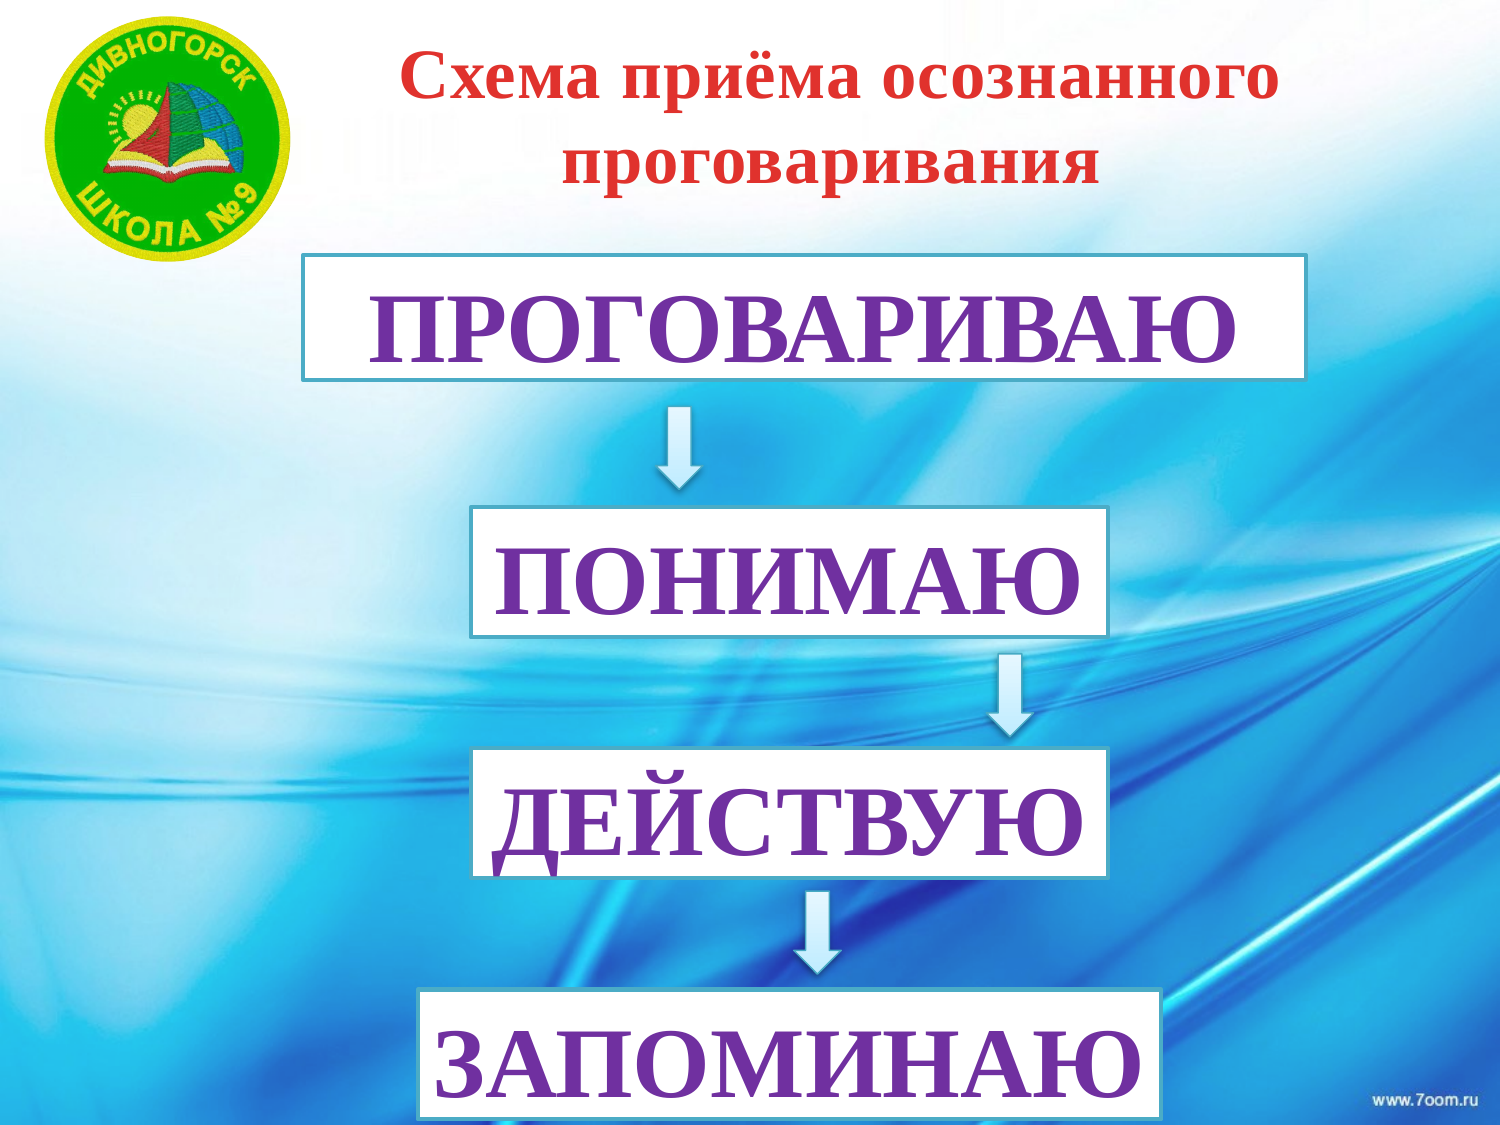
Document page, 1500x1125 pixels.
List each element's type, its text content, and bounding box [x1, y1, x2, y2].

text_box ПОНИМАЮ [469, 505, 1110, 639]
text_box [793, 890, 842, 975]
text_box [654, 405, 704, 490]
list ПРОГОВАРИВАЮ [301, 253, 1308, 382]
text_box ДЕЙСТВУЮ [469, 746, 1110, 880]
text_box ЗАПОМИНАЮ [416, 987, 1163, 1121]
text_box Схема приёма осознанного проговаривания [309, 19, 1500, 207]
picture [29, 0, 304, 279]
text_box [985, 652, 1035, 738]
